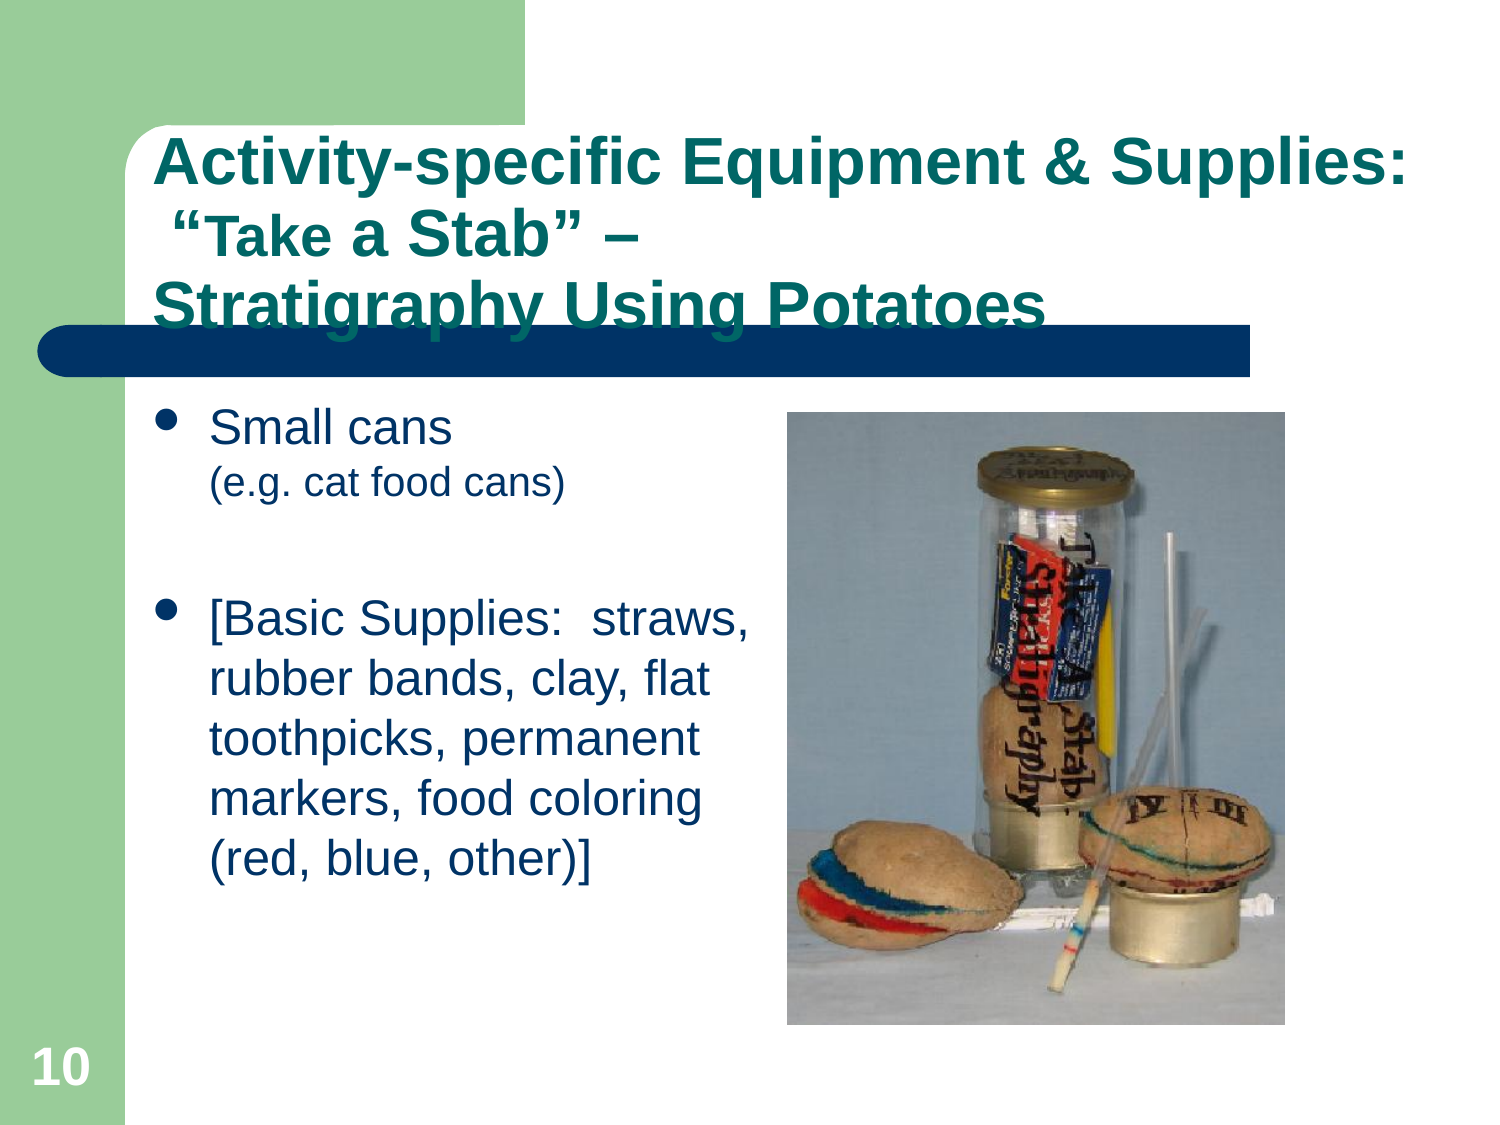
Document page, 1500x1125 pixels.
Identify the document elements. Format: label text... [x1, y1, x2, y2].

title Activity-specific Equipment & Supplies: “Take a Stab” – Stratigraphy Using Potatoes [137, 162, 1438, 351]
list Small cans (e.g. cat food cans) [Basic Supplies: straws, rubber bands, clay, flat toothpicks, permanent markers, food coloring (red, blue, other)] [137, 387, 801, 988]
slide_number 10 [13, 1023, 111, 1105]
picture [787, 412, 1285, 1026]
